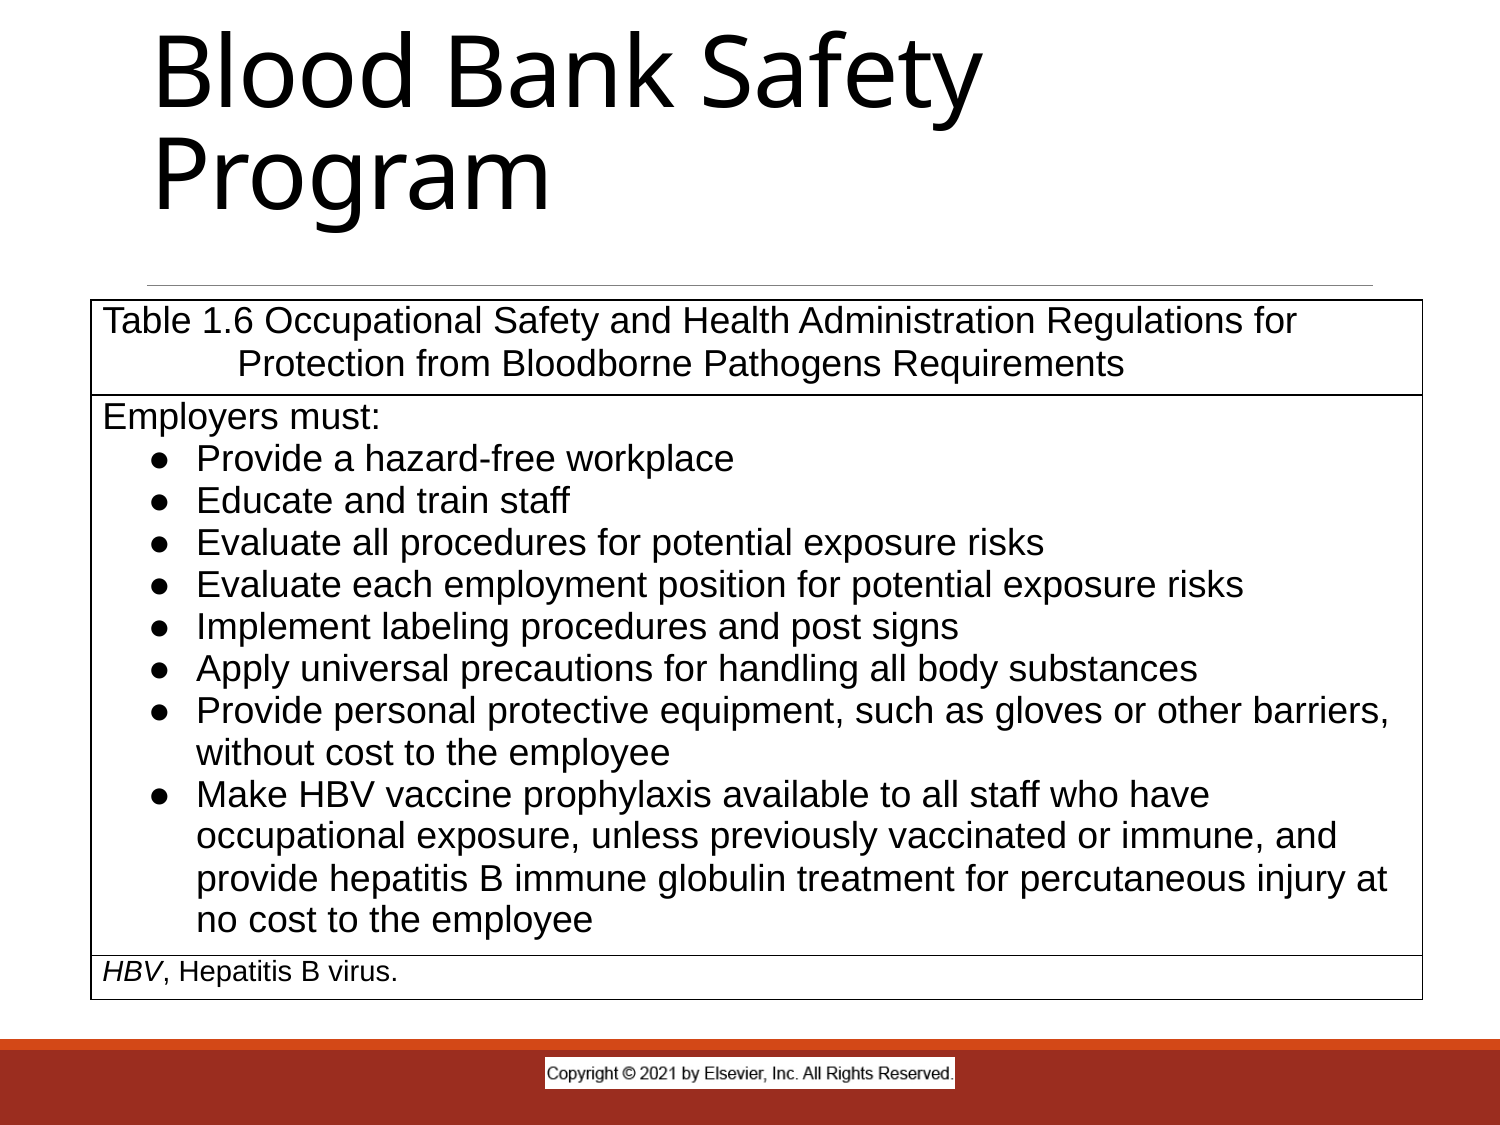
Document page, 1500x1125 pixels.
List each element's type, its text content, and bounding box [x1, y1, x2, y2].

title Blood Bank Safety Program [135, 47, 1373, 238]
table_cell Employers must: ● Provide a hazard-free workplace ● Educate and train staff ● Evaluate all procedures for potential exposure risks ● Evaluate each employment position for potential exposure risks ● Implement labeling procedures and post signs ● Apply universal precautions for handling all body substances ● Provide personal protective equipment, such as gloves or other barriers, without cost to the employee ● Make HBV vaccine prophylaxis available to all staff who have occupational exposure, unless previously vaccinated or immune, and provide hepatitis B immune globulin treatment for percutaneous injury at no cost to the employee [92, 396, 1422, 955]
table_header Table 1.6 Occupational Safety and Health Administration Regulations for Protection from Bloodborne Pathogens Requirements [92, 301, 1422, 394]
picture [545, 1057, 955, 1089]
table_cell HBV, Hepatitis B virus. [92, 956, 1422, 999]
